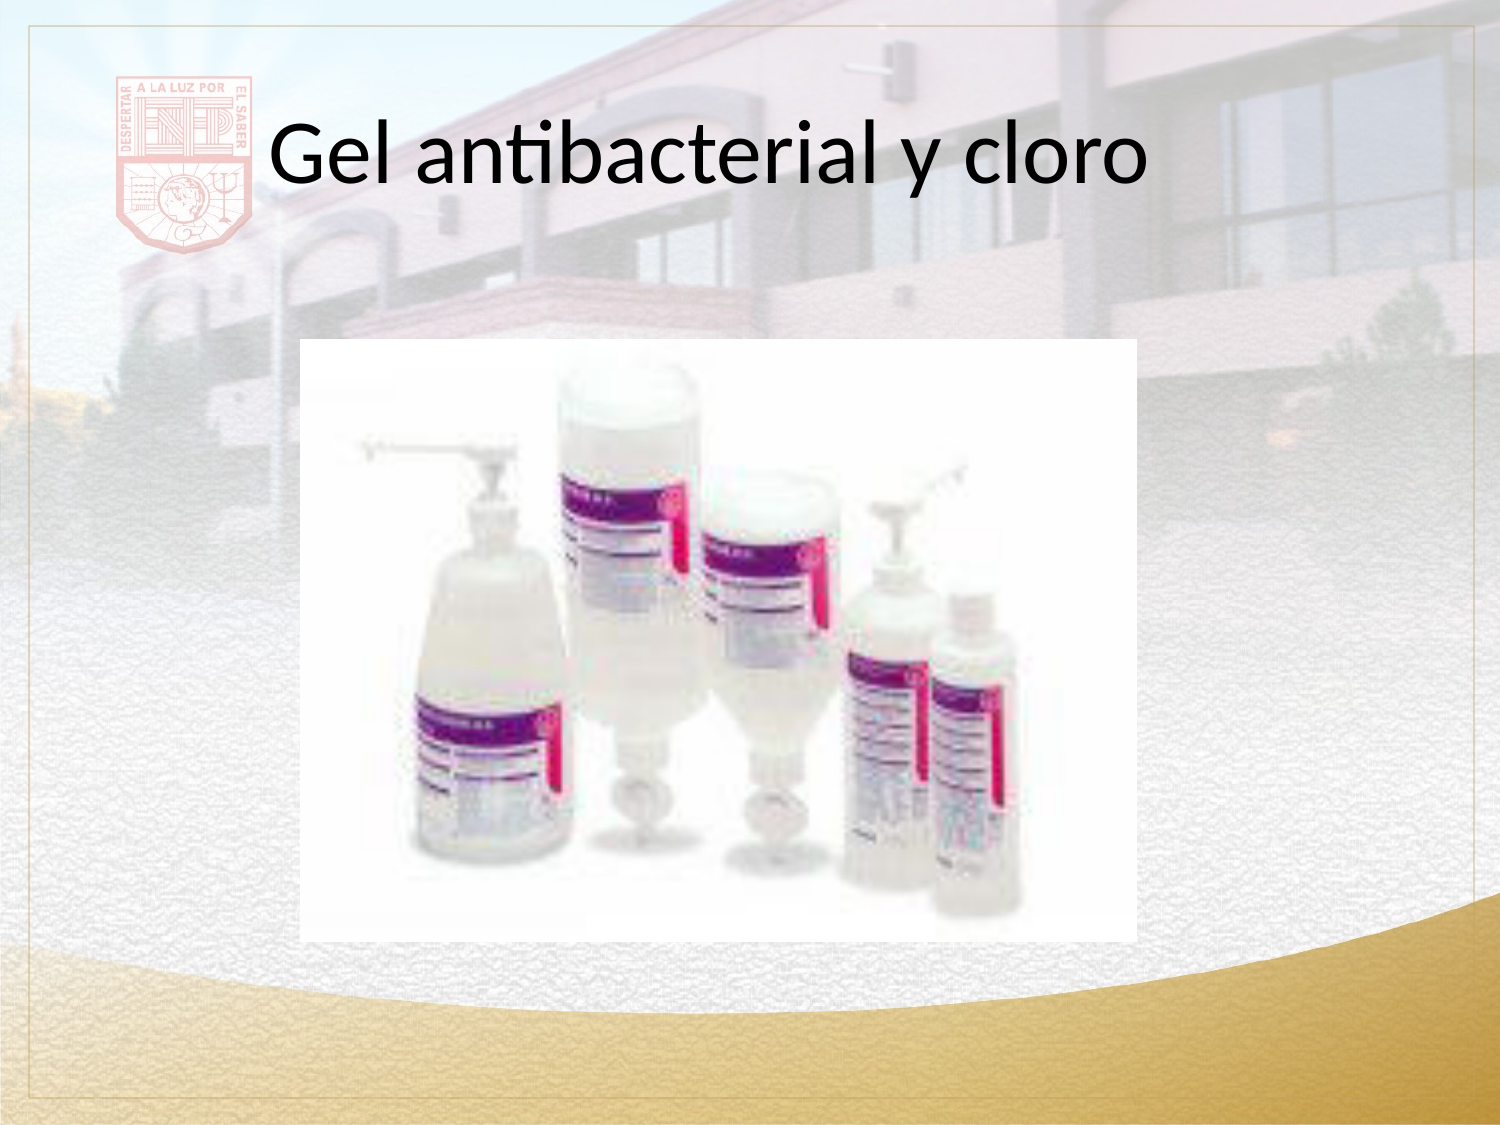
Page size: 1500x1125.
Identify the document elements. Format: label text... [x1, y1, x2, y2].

title Gel antibacterial y cloro [34, 81, 1386, 212]
picture [0, 0, 1500, 1125]
